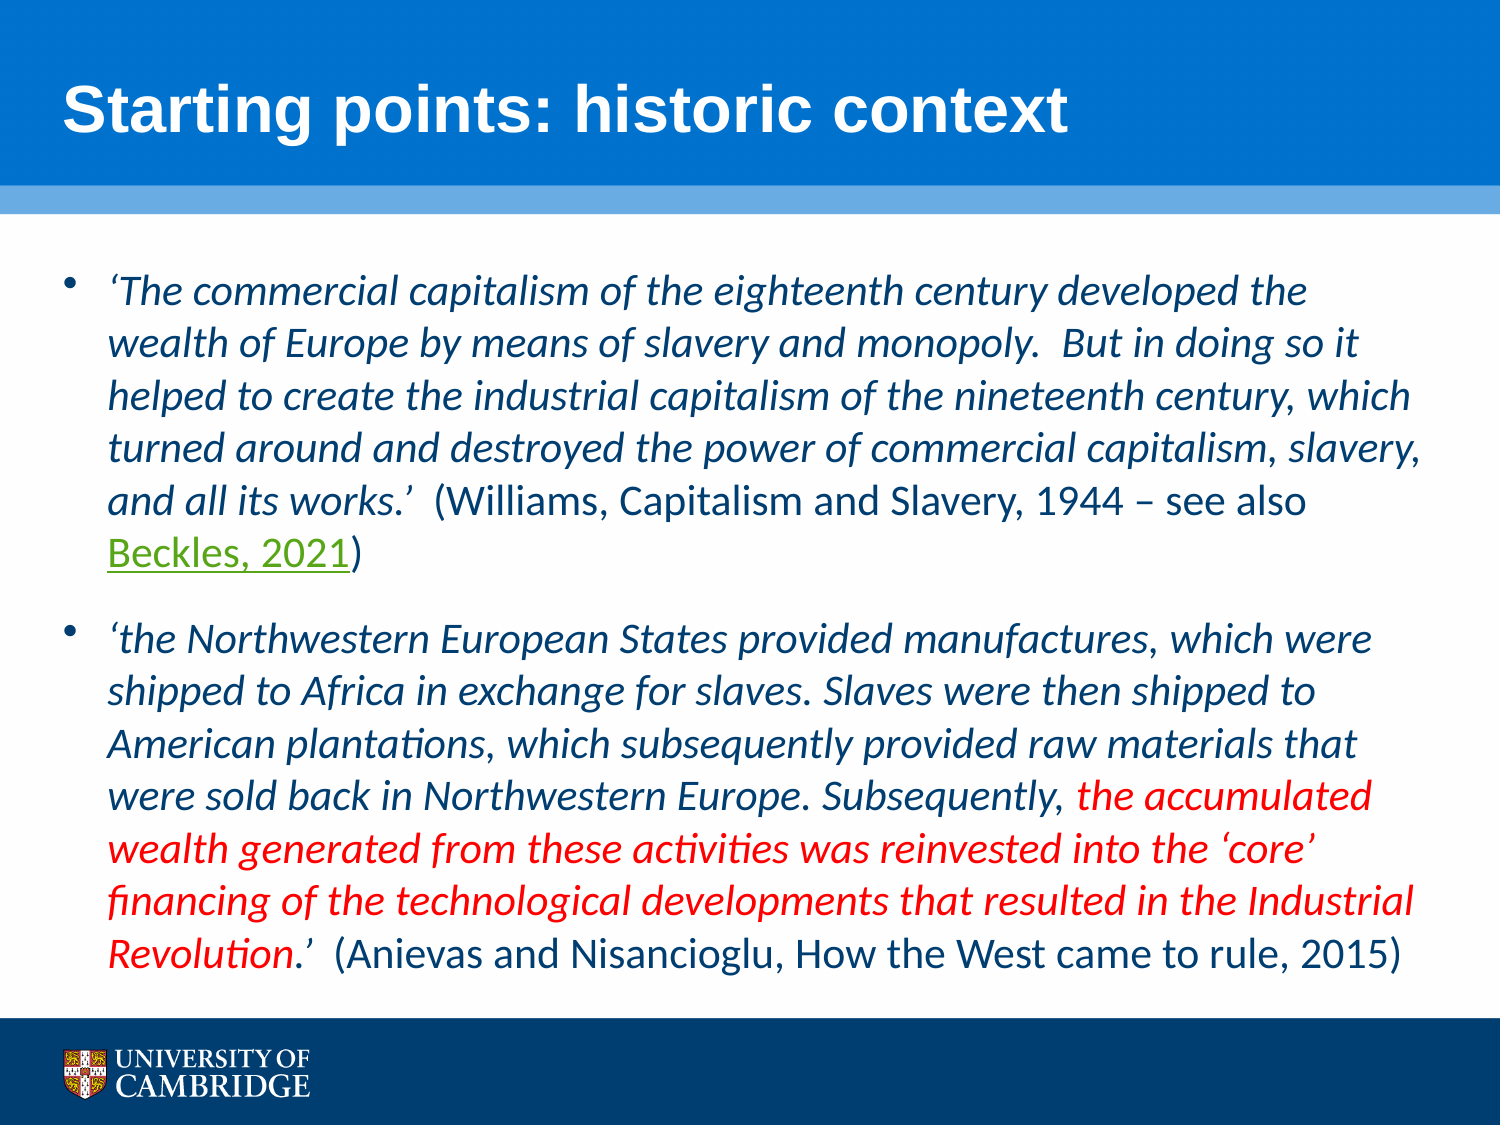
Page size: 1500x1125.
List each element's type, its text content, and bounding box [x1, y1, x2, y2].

title Starting points: historic context [63, 65, 1437, 135]
picture [0, 0, 1500, 1125]
list ‘The commercial capitalism of the eighteenth century developed the wealth of Europe by means of slavery and monopoly. But in doing so it helped to create the industrial capitalism of the nineteenth century, which turned around and destroyed the power of commercial capitalism, slavery, and all its works.’ (Williams, Capitalism and Slavery, 1944 – see also Beckles, 2021) ‘the Northwestern European States provided manufactures, which were shipped to Africa in exchange for slaves. Slaves were then shipped to American plantations, which subsequently provided raw materials that were sold back in Northwestern Europe. Subsequently, the accumulated wealth generated from these activities was reinvested into the ‘core’ financing of the technological developments that resulted in the Industrial Revolution.’ (Anievas and Nisancioglu, How the West came to rule, 2015) [63, 261, 1437, 929]
